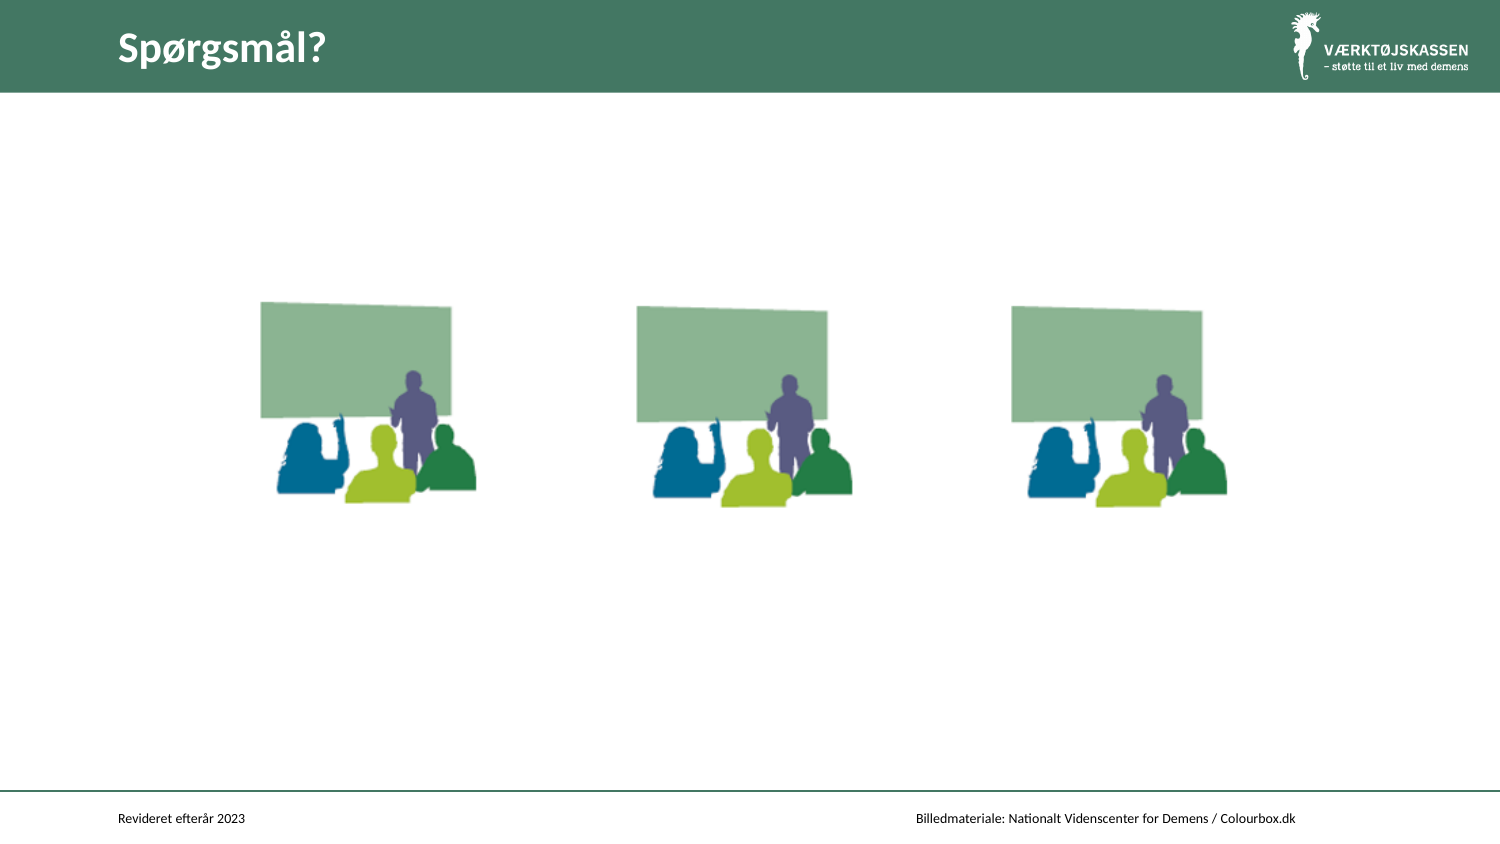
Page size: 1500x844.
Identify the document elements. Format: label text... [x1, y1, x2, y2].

footer Billedmateriale: Nationalt Videnscenter for Demens / Colourbox.dk [369, 795, 1315, 841]
slide_number Revideret efterår 2023 [103, 795, 355, 841]
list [103, 238, 1397, 662]
title Spørgsmål? [103, 16, 1220, 82]
picture [1291, 12, 1468, 80]
